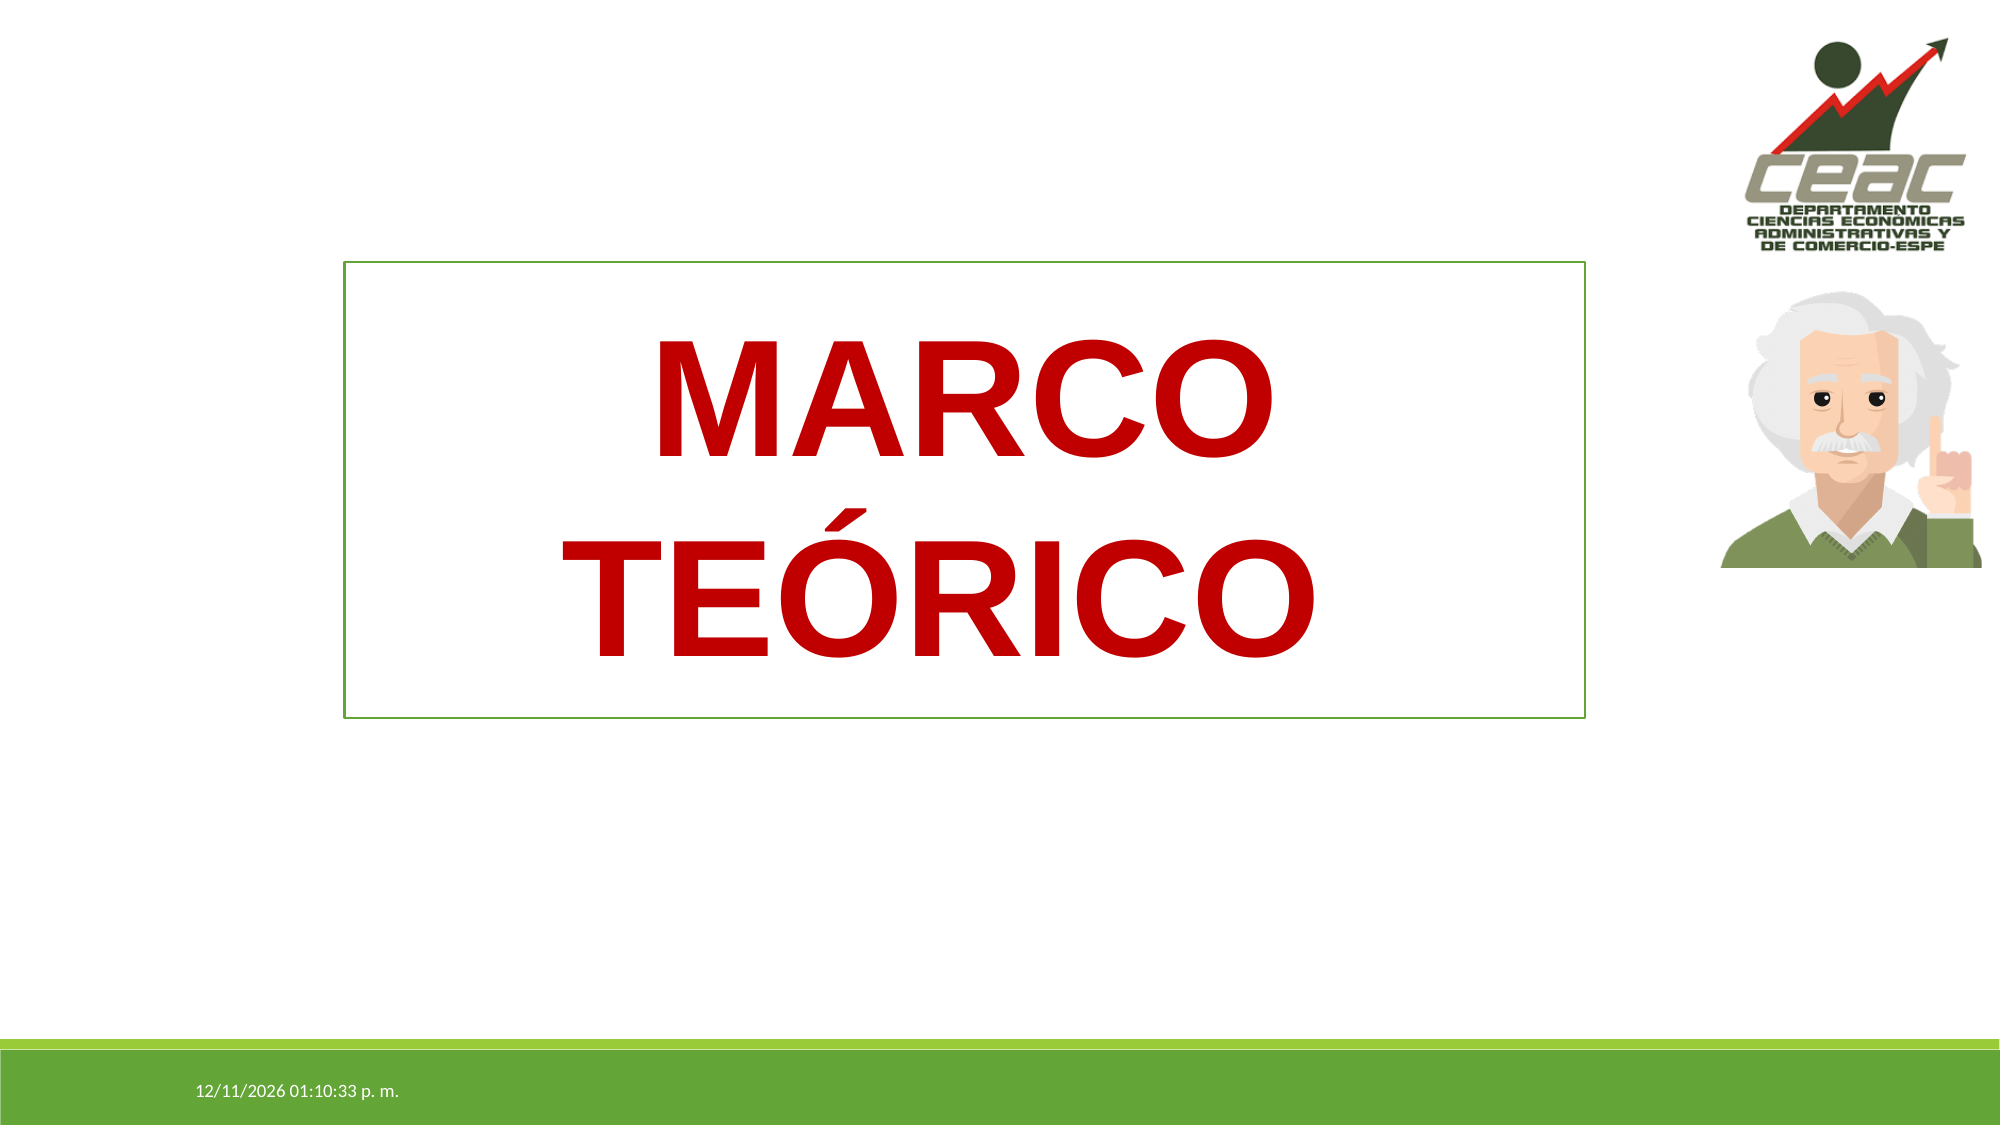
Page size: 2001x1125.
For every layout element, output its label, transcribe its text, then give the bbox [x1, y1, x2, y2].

text_box MARCO TEÓRICO [343, 261, 1586, 719]
picture [1713, 28, 1983, 568]
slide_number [180, 1059, 586, 1120]
